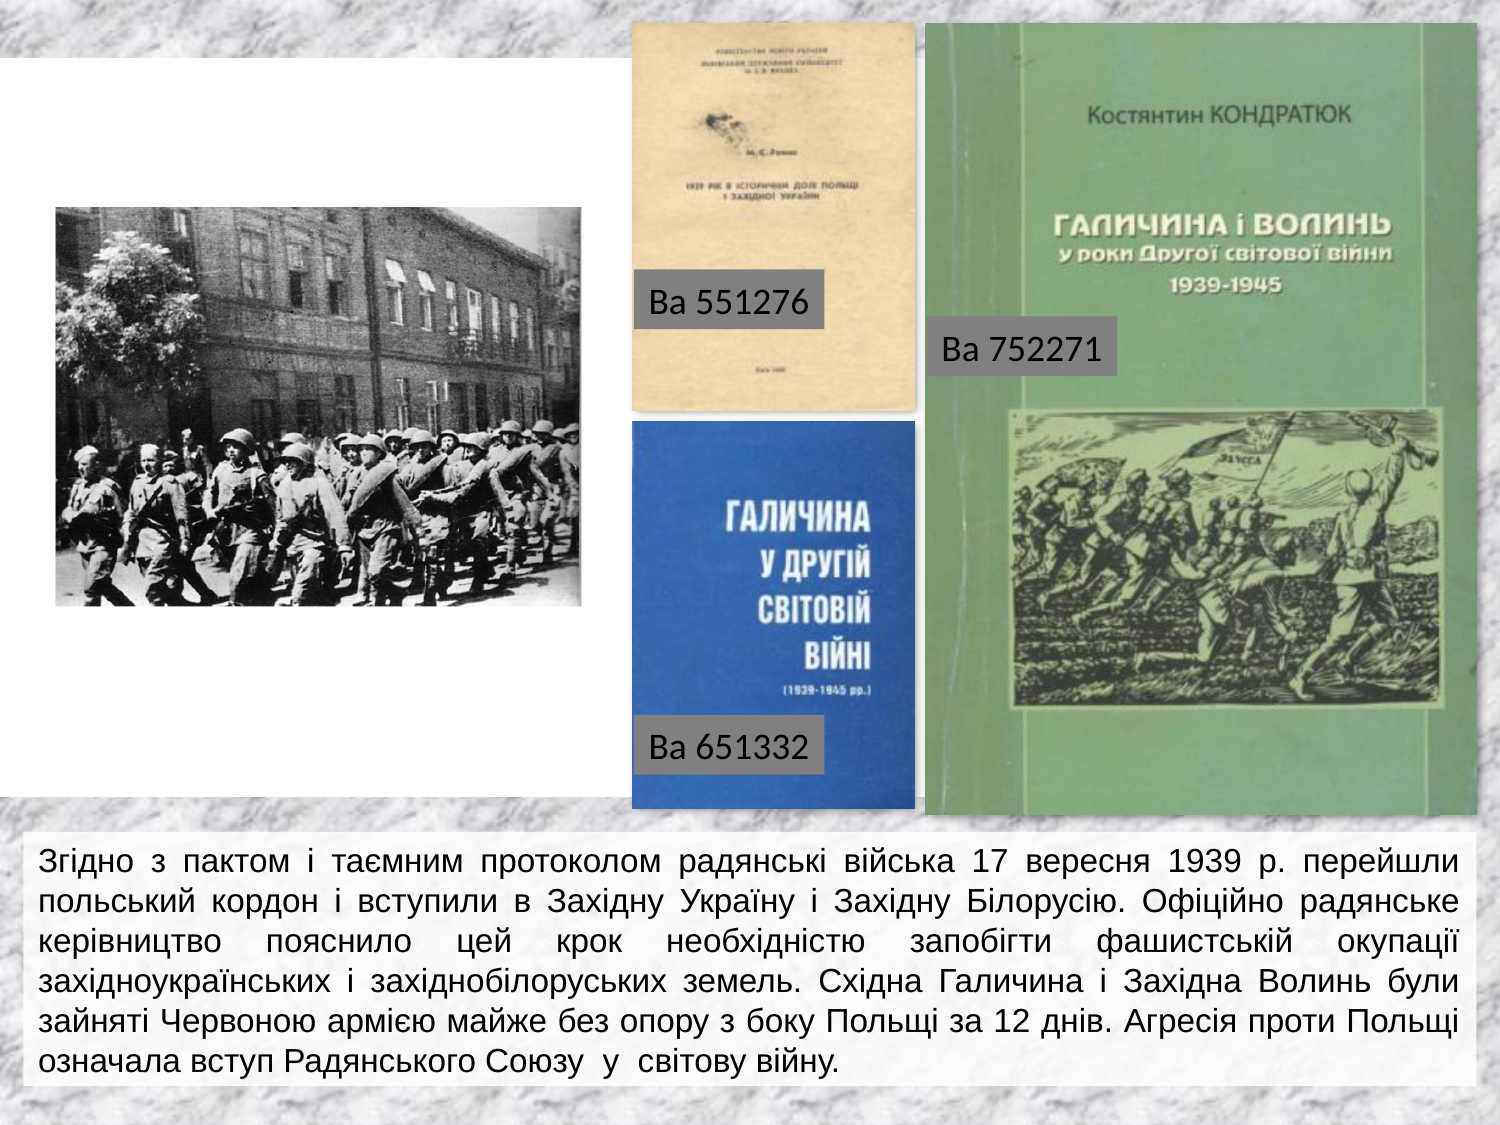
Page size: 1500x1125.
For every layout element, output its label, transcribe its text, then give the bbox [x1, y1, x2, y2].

picture [0, 0, 1500, 1125]
text_box Згідно з пактом і таємним протоколом радянські війська 17 вересня 1939 р. перейшли польський кордон і вступили в Західну Україну і Західну Білорусію. Офіційно радянське керівництво пояснило цей крок необхідністю запобігти фашистській окупації західноукраїнських і західнобілоруських земель. Східна Галичина і Західна Волинь були зайняті Червоною армією майже без опору з боку Польщі за 12 днів. Агресія проти Польщі означала вступ Радянського Союзу у світову війну. [23, 831, 1477, 1087]
